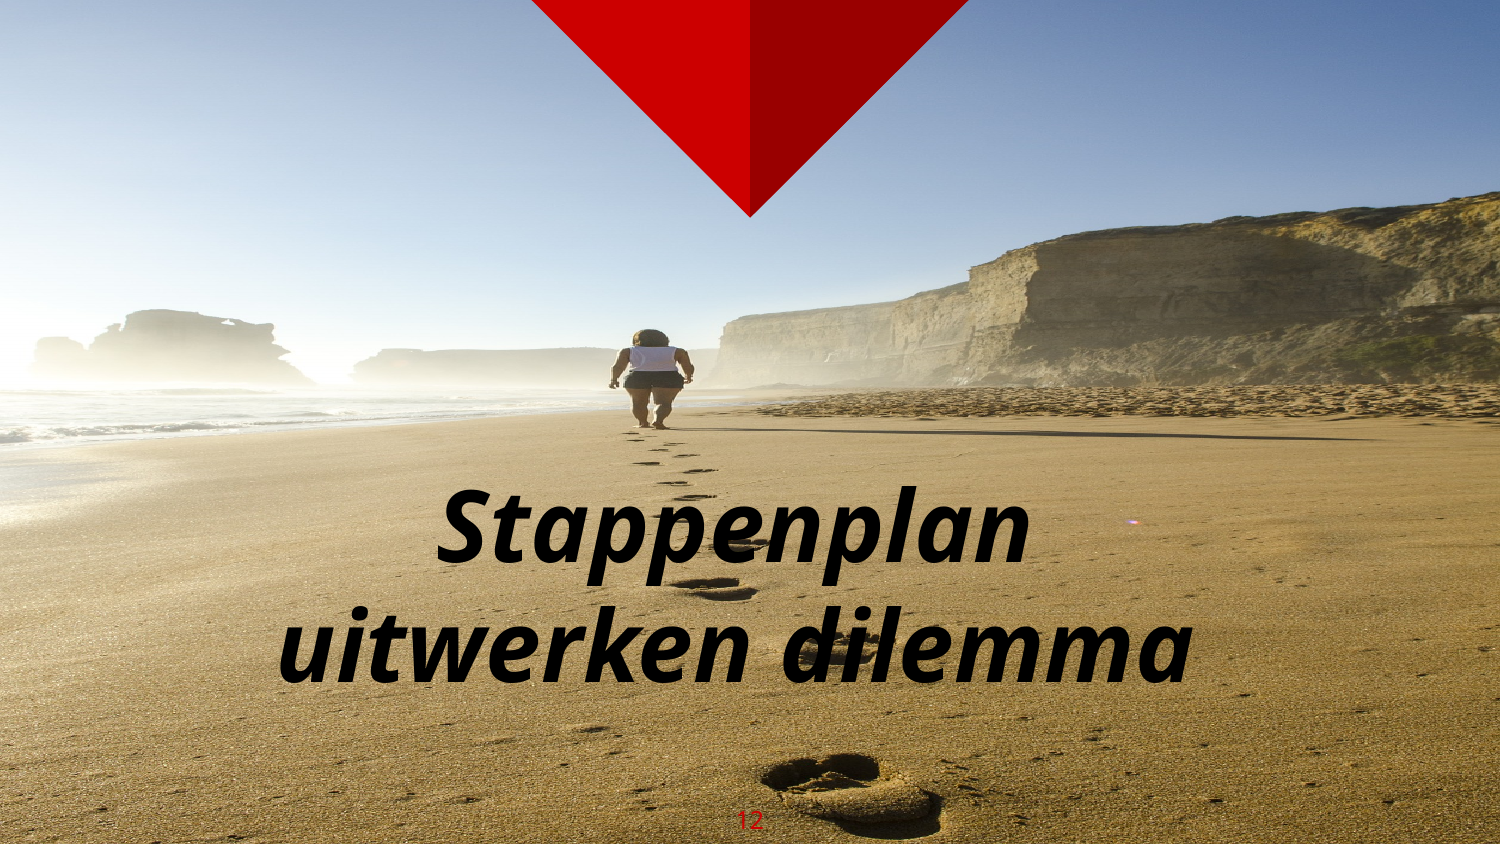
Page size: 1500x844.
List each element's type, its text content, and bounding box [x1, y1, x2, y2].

picture [0, 0, 1500, 789]
title Stappenplan uitwerken dilemma [248, 447, 1224, 638]
slide_number 12 [0, 789, 1500, 844]
